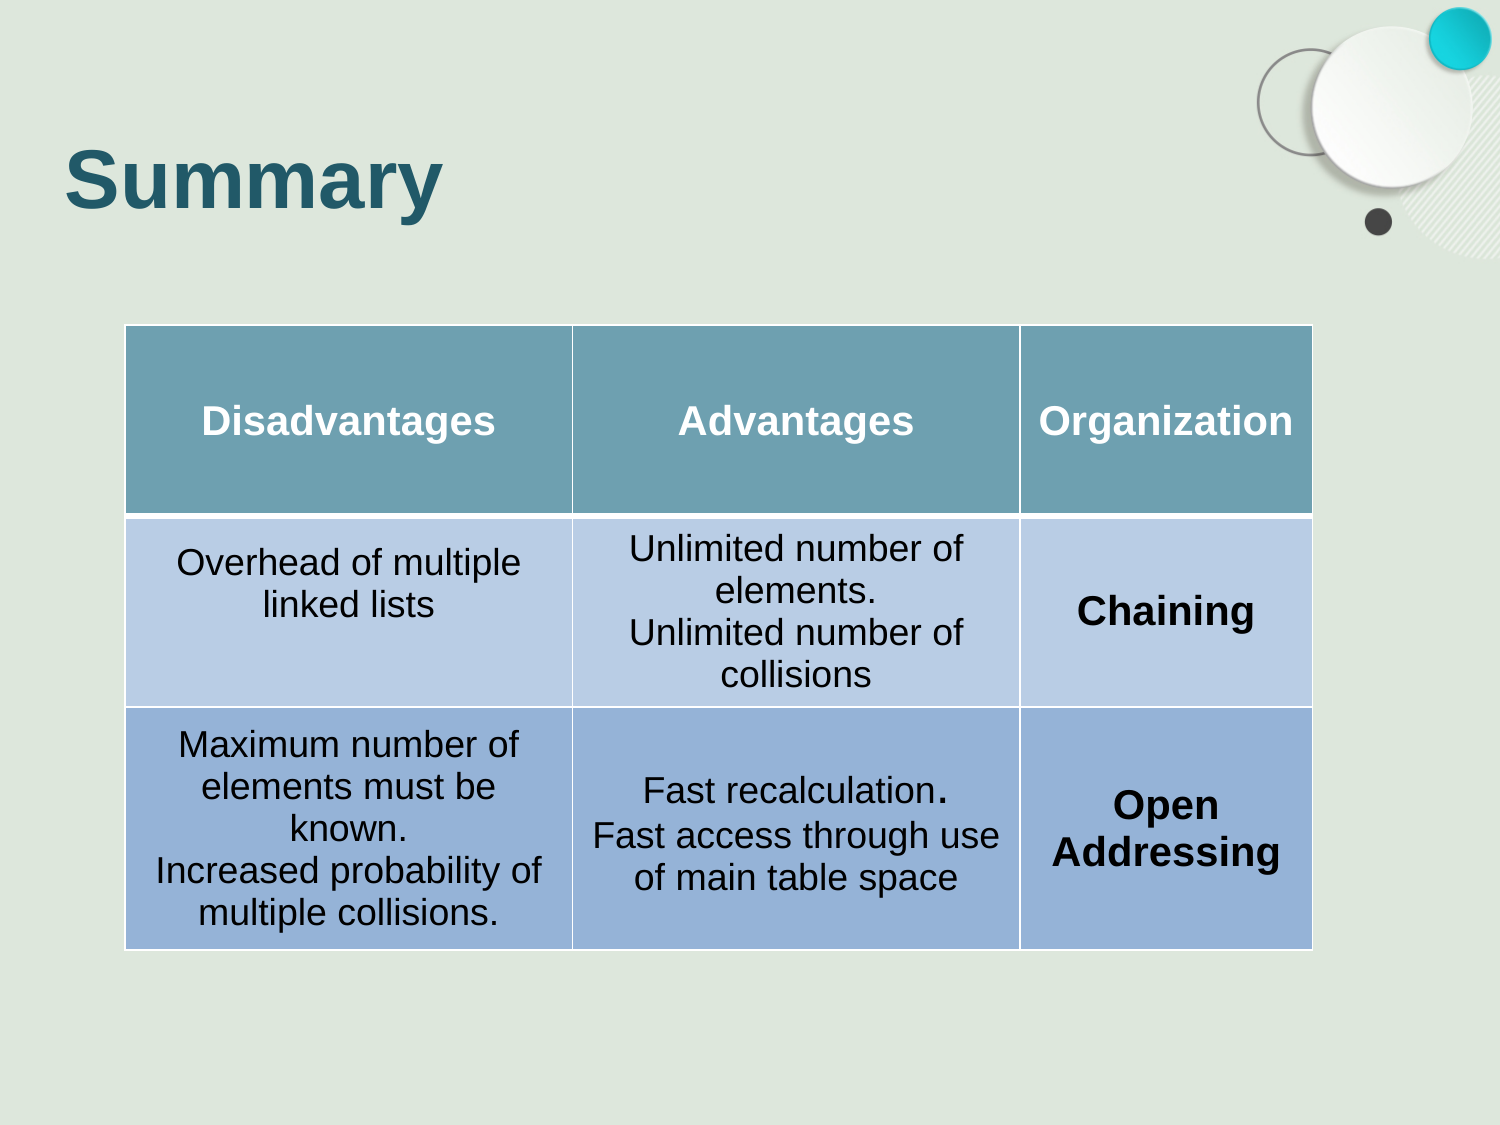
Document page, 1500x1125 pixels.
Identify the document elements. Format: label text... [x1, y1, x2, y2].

table_cell Open Addressing [1021, 708, 1312, 949]
table_header Disadvantages [126, 326, 572, 513]
table_cell Overhead of multiple linked lists [126, 519, 572, 706]
table_cell Maximum number of elements must be known. Increased probability of multiple collisions. [126, 708, 572, 949]
table_header Advantages [573, 326, 1019, 513]
picture [0, 0, 1500, 1125]
title Summary [50, 87, 1225, 263]
table_header Organization [1021, 326, 1312, 513]
table_cell Unlimited number of elements. Unlimited number of collisions [573, 519, 1019, 706]
table_cell Chaining [1021, 519, 1312, 706]
table_cell Fast recalculation. Fast access through use of main table space [573, 708, 1019, 949]
